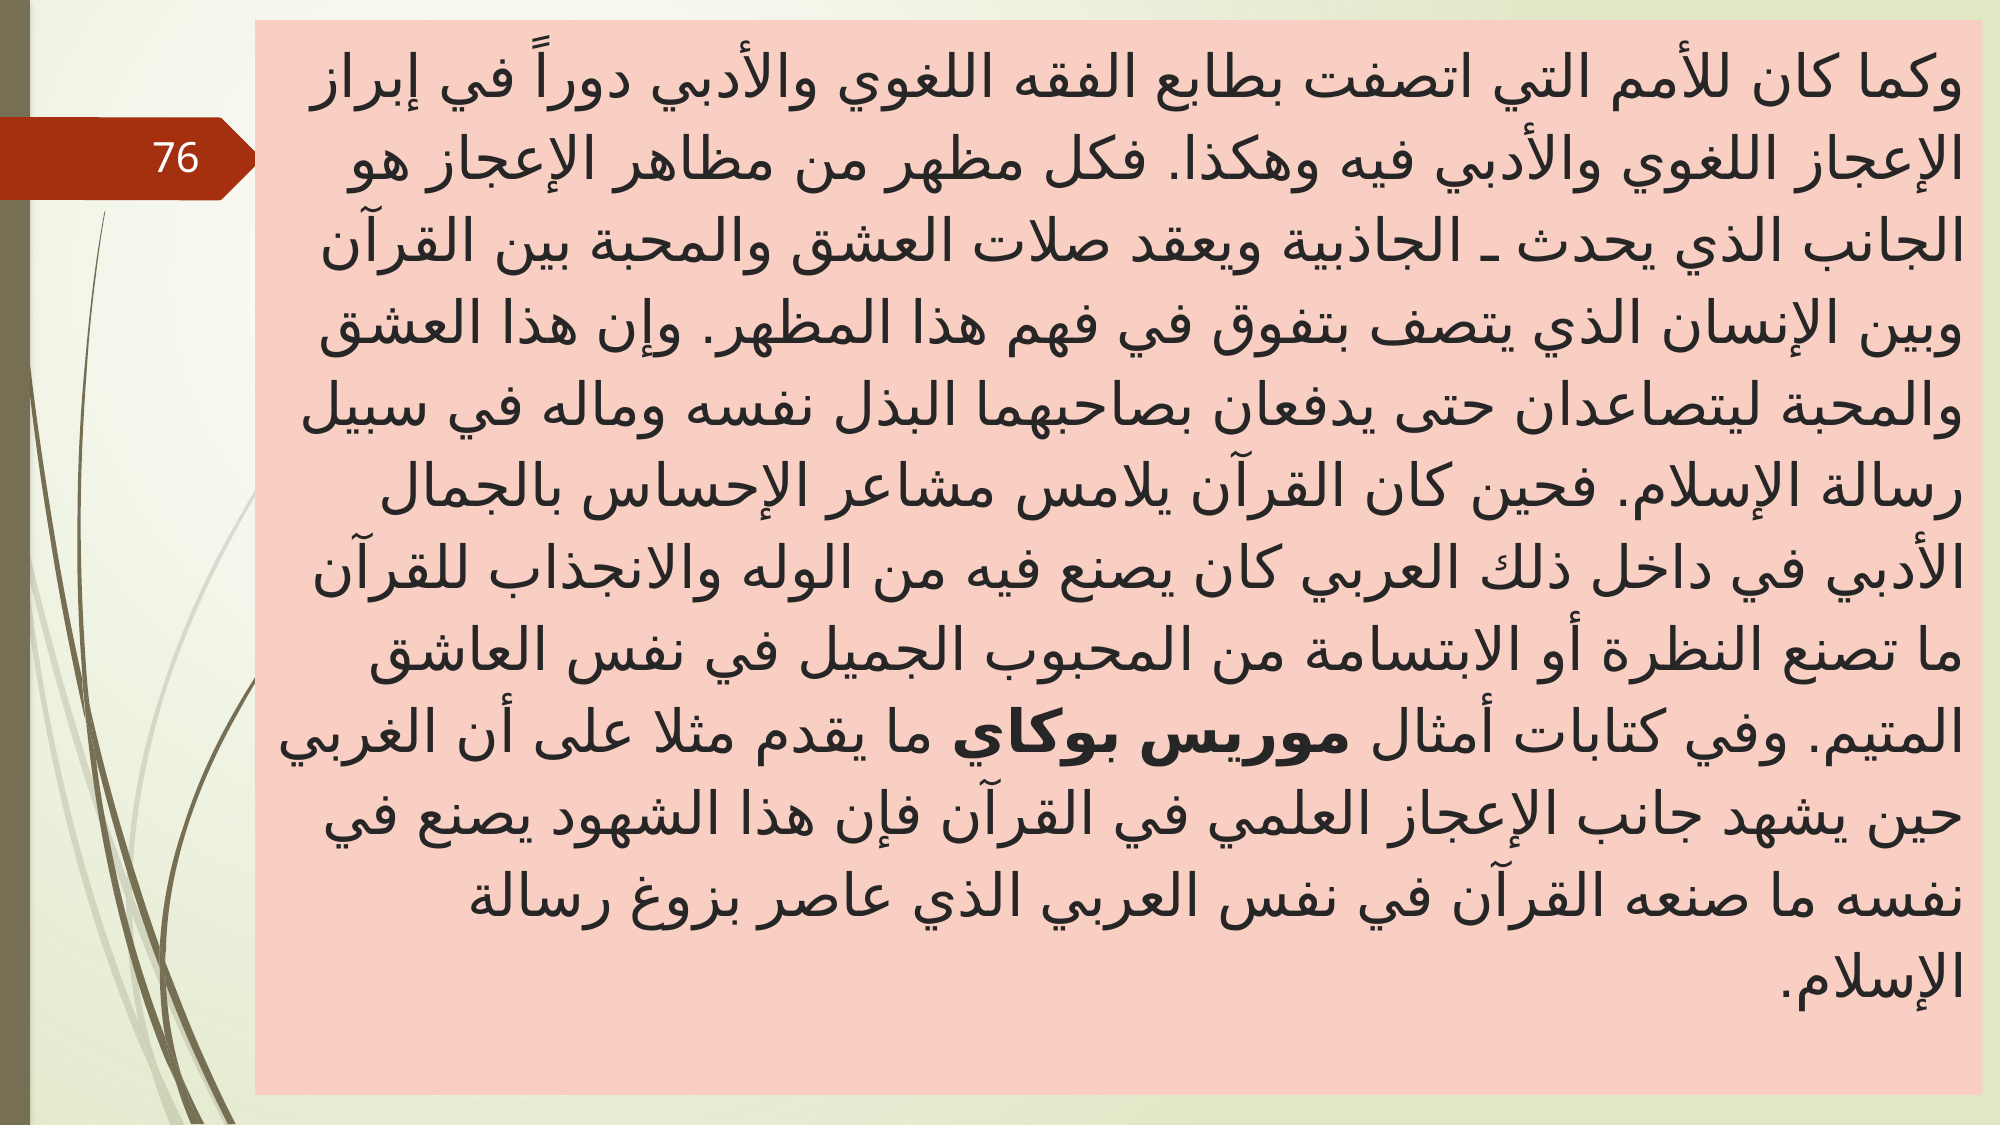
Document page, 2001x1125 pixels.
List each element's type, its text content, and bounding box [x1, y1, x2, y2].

slide_number 76 [87, 129, 216, 190]
title وكما كان للأمم التي اتصفت بطابع الفقه اللغوي والأدبي دوراً في إبراز الإعجاز اللغوي والأدبي فيه وهكذا. فكل مظهر من مظاهر الإعجاز هو الجانب الذي يحدث ـ الجاذبية ويعقد صلات العشق والمحبة بين القرآن وبين الإنسان الذي يتصف بتفوق في فهم هذا المظهر. وإن هذا العشق والمحبة ليتصاعدان حتى يدفعان بصاحبهما البذل نفسه وماله في سبيل رسالة الإسلام. فحين كان القرآن يلامس مشاعر الإحساس بالجمال الأدبي في داخل ذلك العربي كان يصنع فيه من الوله والانجذاب للقرآن ما تصنع النظرة أو الابتسامة من المحبوب الجميل في نفس العاشق المتيم. وفي كتابات أمثال موريس بوكاي ما يقدم مثلا على أن الغربي حين يشهد جانب الإعجاز العلمي في القرآن فإن هذا الشهود يصنع في نفسه ما صنعه القرآن في نفس العربي الذي عاصر بزوغ رسالة الإسلام. [255, 20, 1983, 1095]
